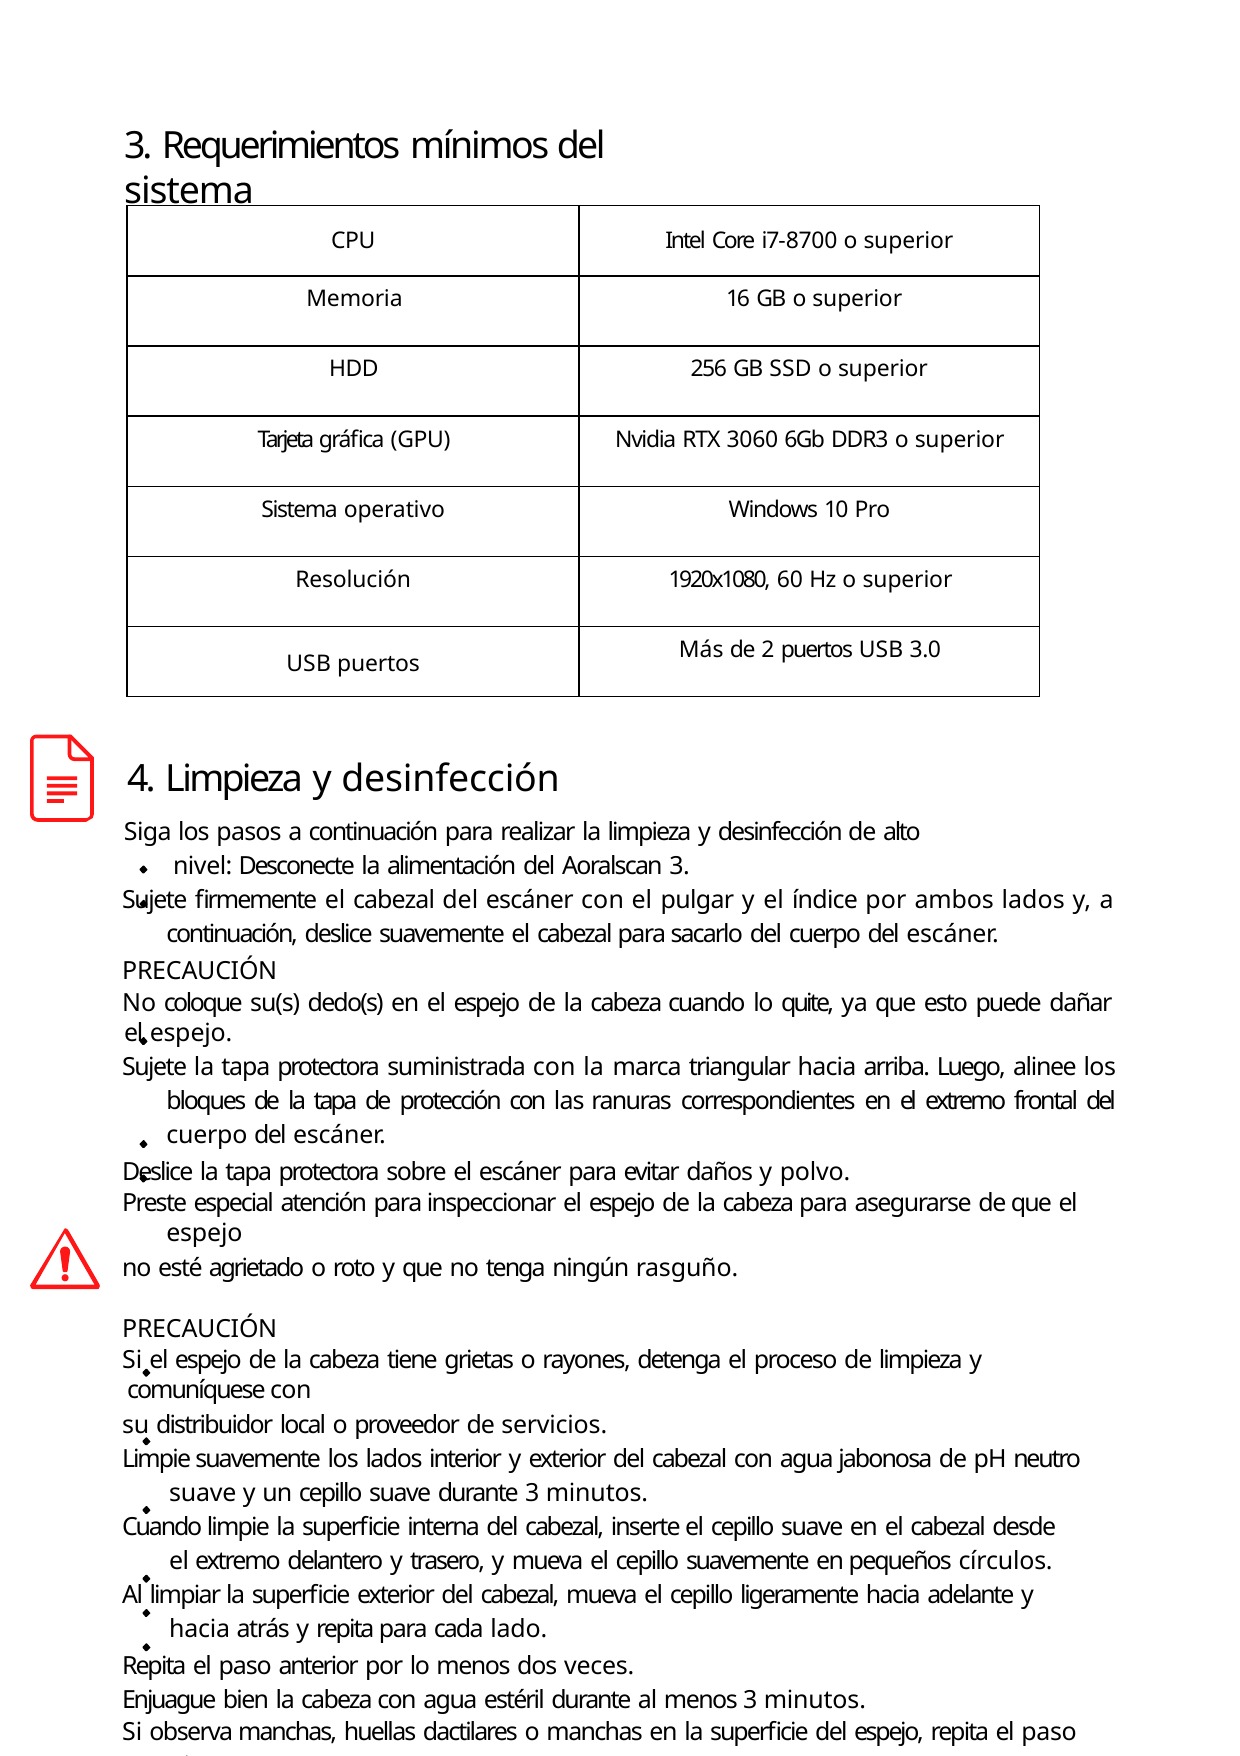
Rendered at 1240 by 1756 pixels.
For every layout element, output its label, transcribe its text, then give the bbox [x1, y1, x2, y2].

table_cell Sistema operativo [128, 487, 578, 556]
table_cell 1920x1080, 60 Hz o superior [580, 557, 1039, 626]
table_header CPU [128, 206, 578, 275]
table_cell USB puertos [128, 627, 578, 696]
table_cell HDD [128, 347, 578, 415]
text_box 4. Limpieza y desinfección Siga los pasos a continuación para realizar la limpieza y desinfección de alto nivel: Desconecte la alimentación del Aoralscan 3. Sujete firmemente el cabezal del escáner con el pulgar y el índice por ambos lados y, a continuación, deslice suavemente el cabezal para sacarlo del cuerpo del escáner. PRECAUCIÓN No coloque su(s) dedo(s) en el espejo de la cabeza cuando lo quite, ya que esto puede dañar el espejo. Sujete la tapa protectora suministrada con la marca triangular hacia arriba. Luego, alinee los bloques de la tapa de protección con las ranuras correspondientes en el extremo frontal del cuerpo del escáner. Deslice la tapa protectora sobre el escáner para evitar daños y polvo. Preste especial atención para inspeccionar el espejo de la cabeza para asegurarse de que el espejo no esté agrietado o roto y que no tenga ningún rasguño. PRECAUCIÓN Si el espejo de la cabeza tiene grietas o rayones, detenga el proceso de limpieza y comuníquese con su distribuidor local o proveedor de servicios. Limpie suavemente los lados interior y exterior del cabezal con agua jabonosa de pH neutro suave y un cepillo suave durante 3 minutos. Cuando limpie la superficie interna del cabezal, inserte el cepillo suave en el cabezal desde el extremo delantero y trasero, y mueva el cepillo suavemente en pequeños círculos. Al limpiar la superficie exterior del cabezal, mueva el cepillo ligeramente hacia adelante y hacia atrás y repita para cada lado. Repita el paso anterior por lo menos dos veces. Enjuague bien la cabeza con agua estéril durante al menos 3 minutos. Si observa manchas, huellas dactilares o manchas en la superficie del espejo, repita el paso anterior. [122, 727, 1118, 1756]
table_cell Más de 2 puertos USB 3.0 [580, 627, 1039, 696]
table_cell Tarjeta gráfica (GPU) [128, 417, 578, 486]
table_header Intel Core i7-8700 o superior [580, 206, 1039, 275]
table_cell Windows 10 Pro [580, 487, 1039, 556]
text_box [30, 1228, 100, 1290]
table_cell 256 GB SSD o superior [580, 347, 1039, 415]
text_box [30, 734, 94, 822]
text_box 3. Requerimientos mínimos del sistema [122, 118, 688, 211]
table_cell Memoria [128, 277, 578, 345]
table_cell 16 GB o superior [580, 277, 1039, 345]
table_cell Nvidia RTX 3060 6Gb DDR3 o superior [580, 417, 1039, 486]
table_cell Resolución [128, 557, 578, 626]
